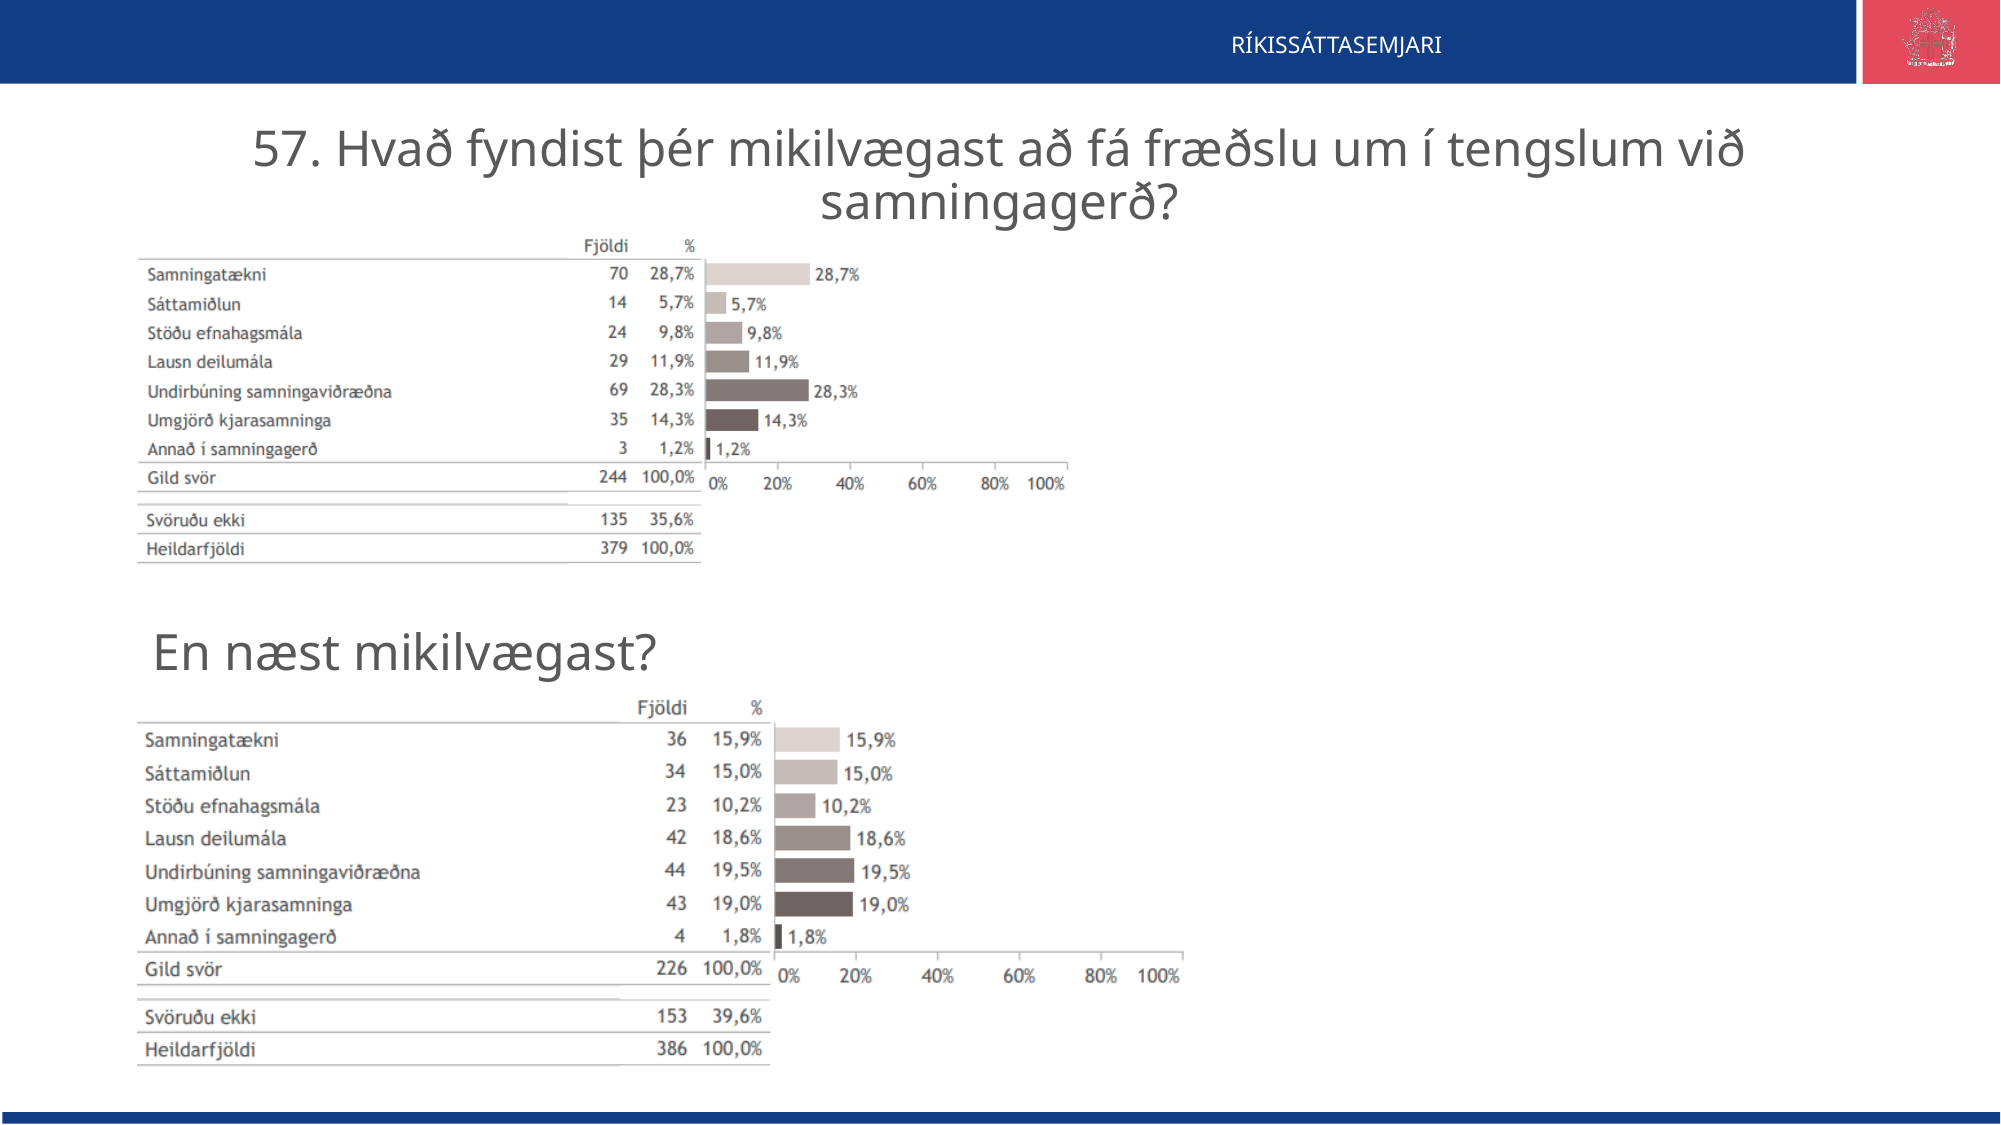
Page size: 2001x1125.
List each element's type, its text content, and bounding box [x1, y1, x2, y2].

picture [137, 699, 1194, 1098]
picture [137, 237, 1085, 571]
picture [1886, 0, 1974, 83]
list En næst mikilvægast? [137, 619, 1863, 998]
title 57. Hvað fyndist þér mikilvægast að fá fræðslu um í tengslum við samningagerð? [137, 115, 1863, 238]
